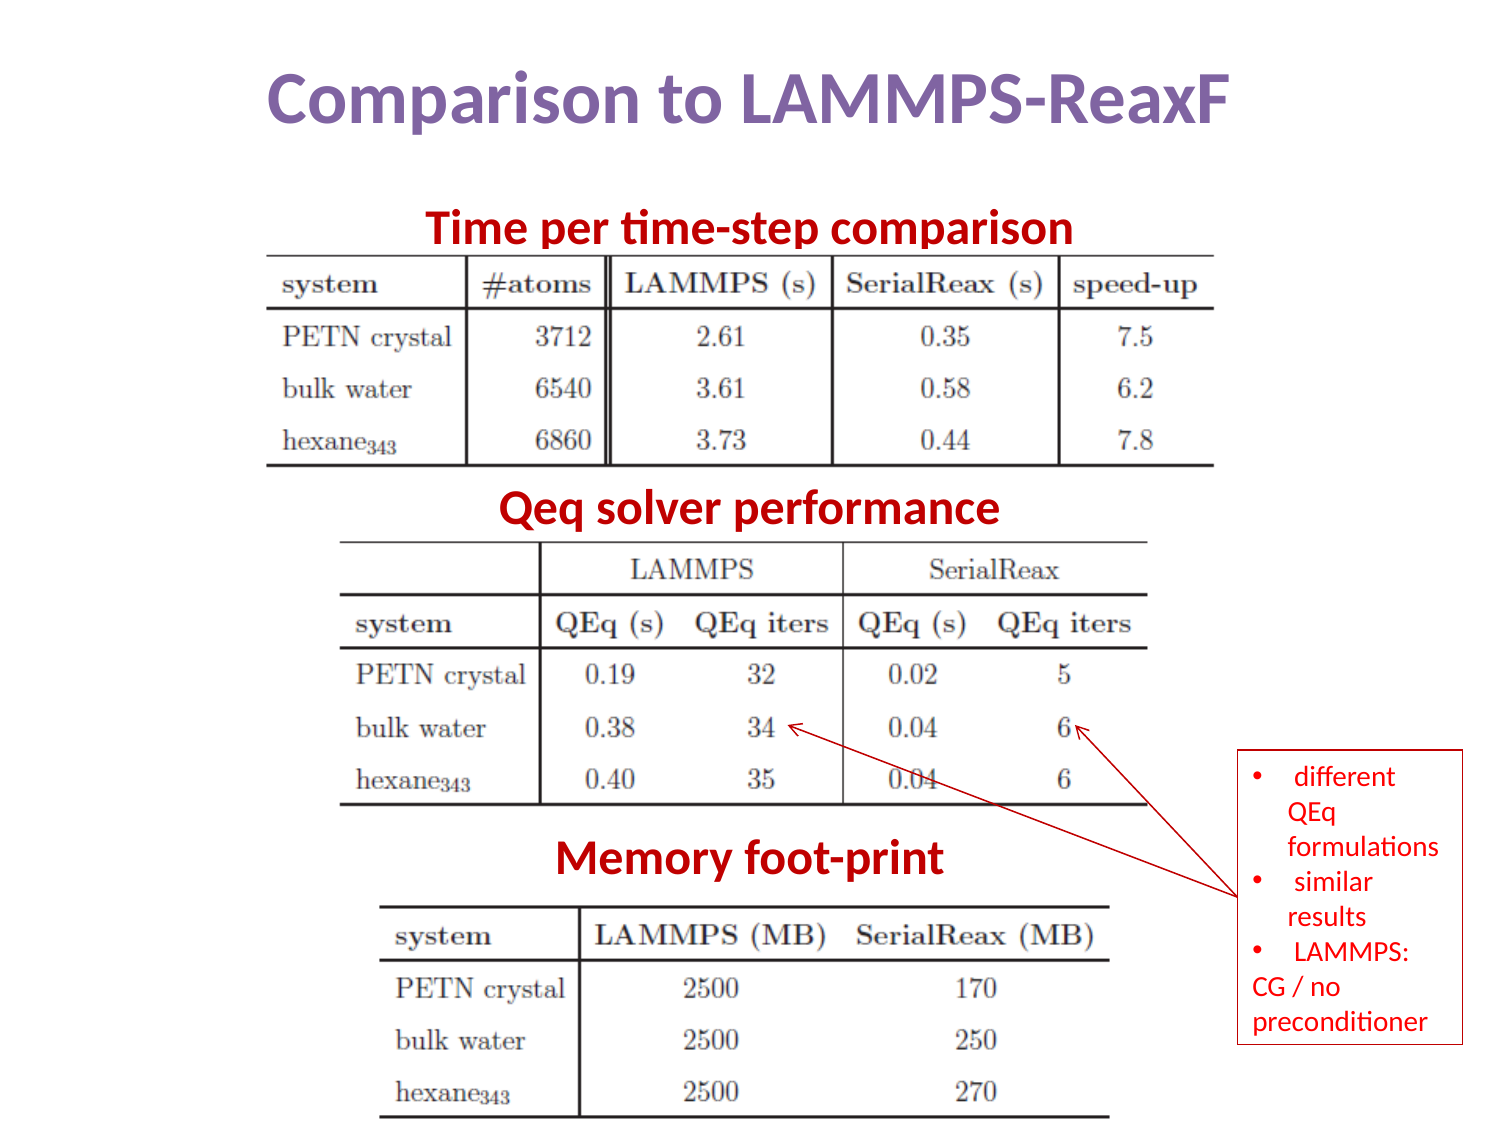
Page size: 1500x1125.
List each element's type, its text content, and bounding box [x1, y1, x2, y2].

picture [337, 537, 1154, 812]
text_box Time per time-step comparison Qeq solver performance Memory foot-print [74, 187, 1425, 1088]
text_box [787, 724, 1463, 978]
text_box Comparison to LAMMPS-ReaxF [0, 0, 1500, 188]
picture [262, 249, 1223, 473]
picture [374, 901, 1113, 1125]
